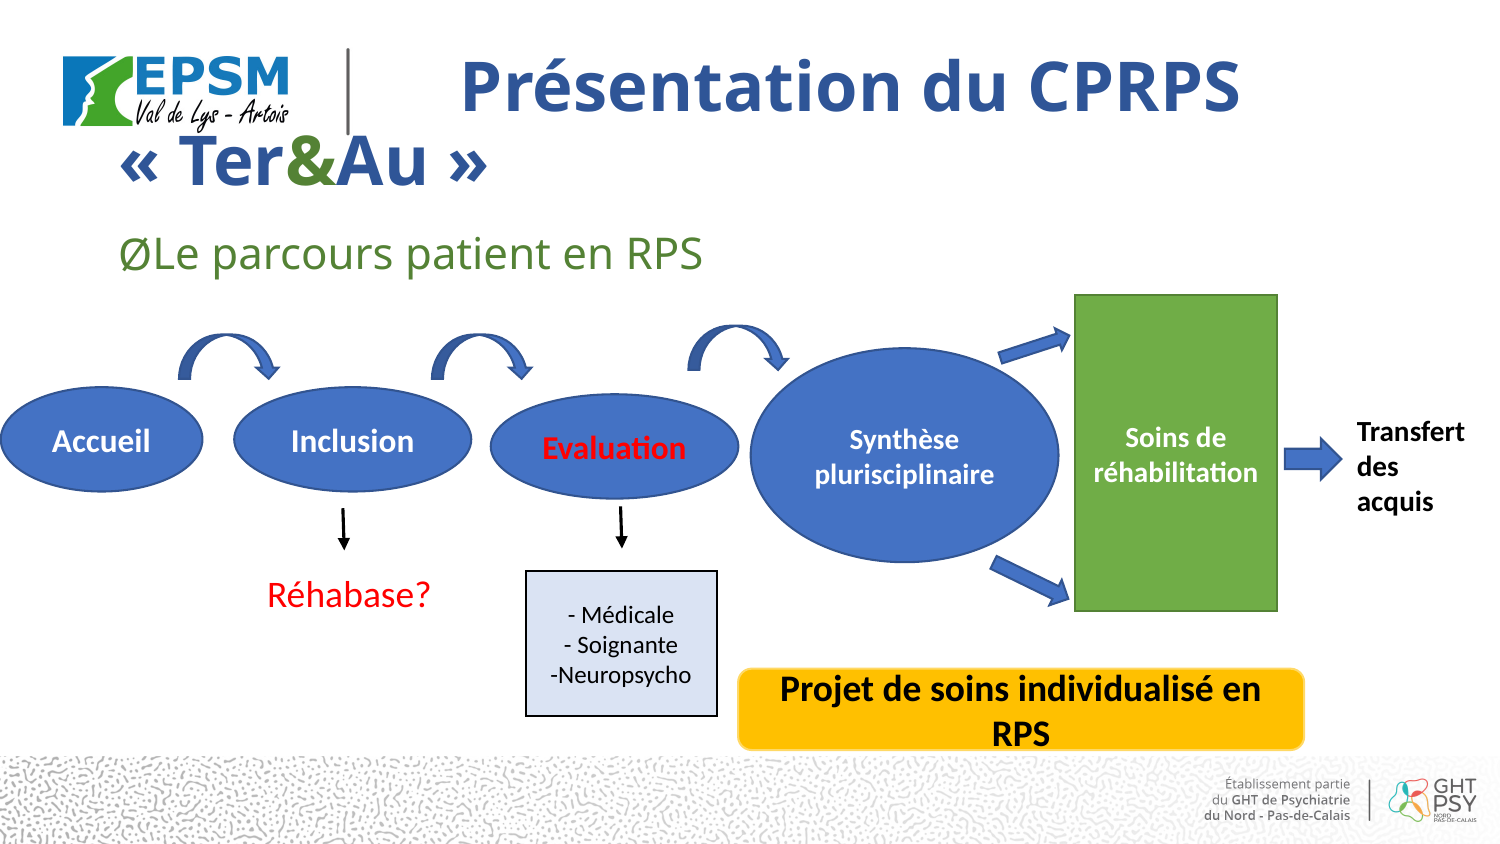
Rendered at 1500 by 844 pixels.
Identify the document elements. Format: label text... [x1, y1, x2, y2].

text_box Projet de soins individualisé en RPS [737, 667, 1306, 752]
text_box Réhabase? [251, 562, 454, 623]
list Le parcours patient en RPS [103, 224, 1396, 293]
text_box Accueil [0, 386, 204, 493]
text_box - Médicale - Soignante -Neuropsycho [525, 570, 718, 717]
text_box Evaluation [489, 393, 740, 500]
text_box Transfert des acquis [1341, 404, 1486, 525]
picture [0, 0, 1500, 844]
text_box Inclusion [233, 386, 473, 493]
text_box [989, 554, 1070, 608]
text_box [430, 333, 534, 381]
text_box [997, 326, 1071, 365]
text_box [177, 333, 281, 381]
text_box Soins de réhabilitation [1074, 294, 1278, 612]
text_box Synthèse plurisciplinaire [749, 347, 1060, 564]
text_box [687, 324, 791, 372]
text_box [1283, 436, 1343, 482]
title Présentation du CPRPS « Ter&Au » [103, 44, 1397, 208]
